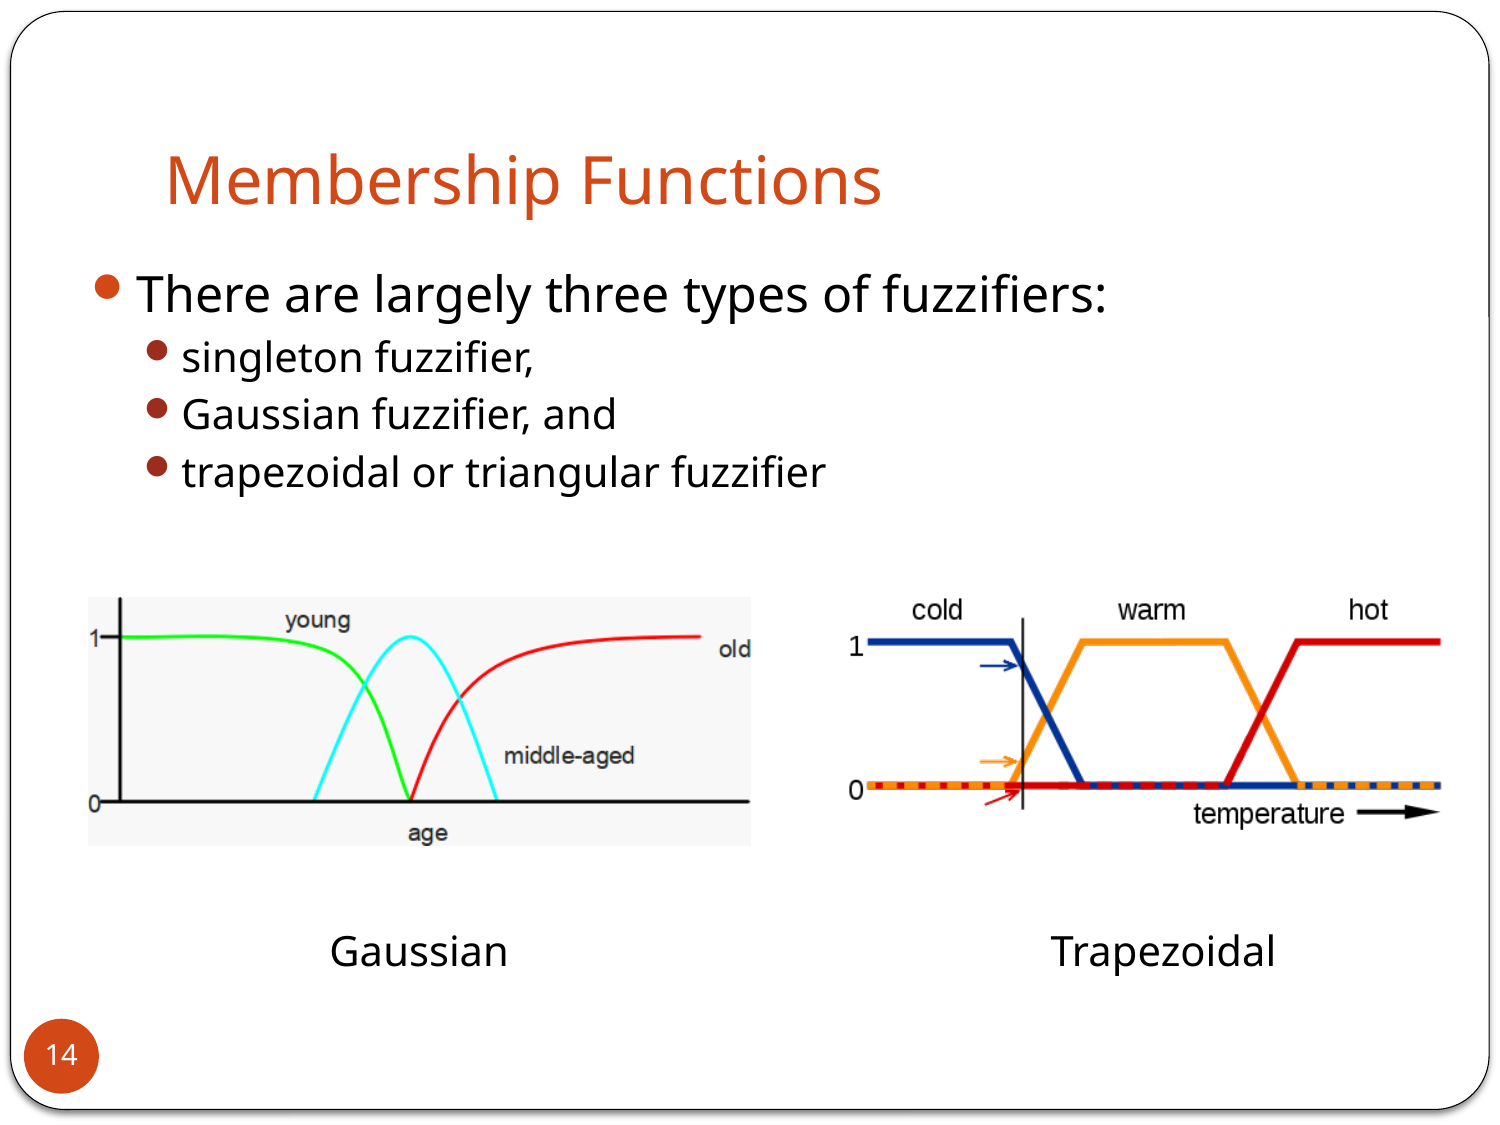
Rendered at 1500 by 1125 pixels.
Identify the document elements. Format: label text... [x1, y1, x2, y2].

text_box Gaussian [253, 916, 585, 982]
list There are largely three types of fuzzifiers: singleton fuzzifier, Gaussian fuzzifier, and trapezoidal or triangular fuzzifier [76, 255, 1427, 1125]
title Membership Functions [150, 45, 1425, 233]
text_box Trapezoidal [998, 916, 1329, 982]
picture [88, 597, 752, 847]
slide_number 14 [23, 1018, 76, 1094]
picture [832, 581, 1455, 835]
